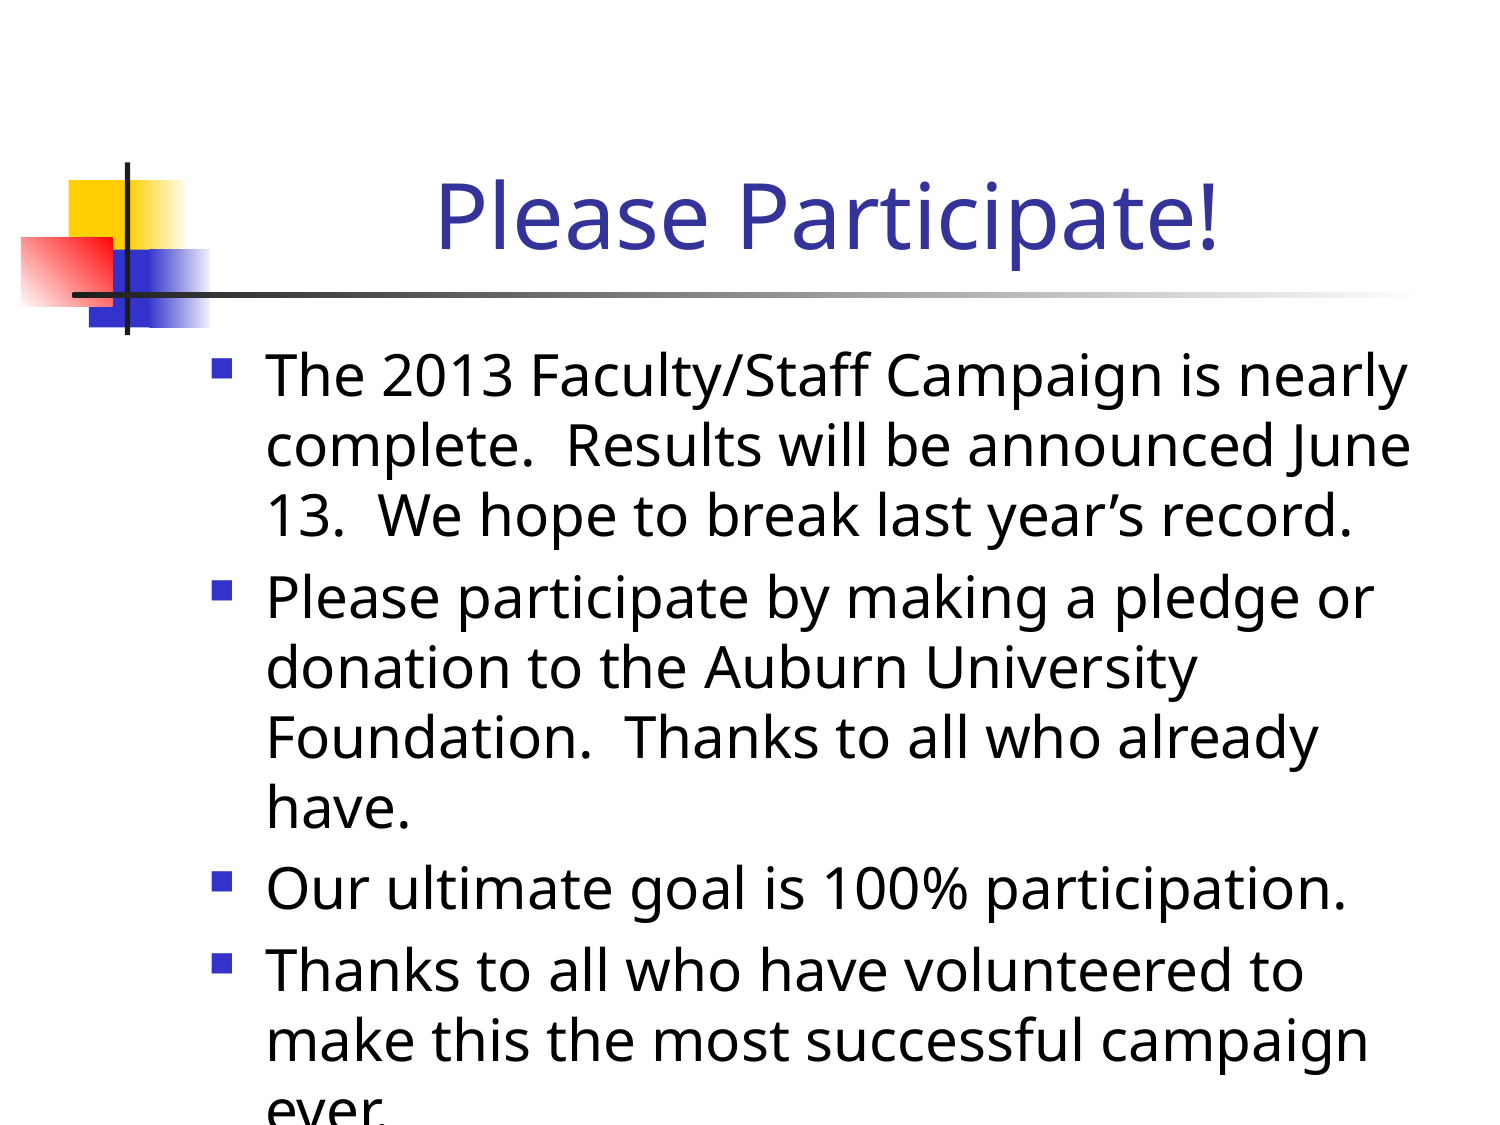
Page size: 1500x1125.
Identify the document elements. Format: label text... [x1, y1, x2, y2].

title Please Participate! [188, 34, 1468, 276]
list The 2013 Faculty/Staff Campaign is nearly complete. Results will be announced June 13. We hope to break last year’s record. Please participate by making a pledge or donation to the Auburn University Foundation. Thanks to all who already have. Our ultimate goal is 100% participation. Thanks to all who have volunteered to make this the most successful campaign ever. [193, 330, 1470, 1007]
